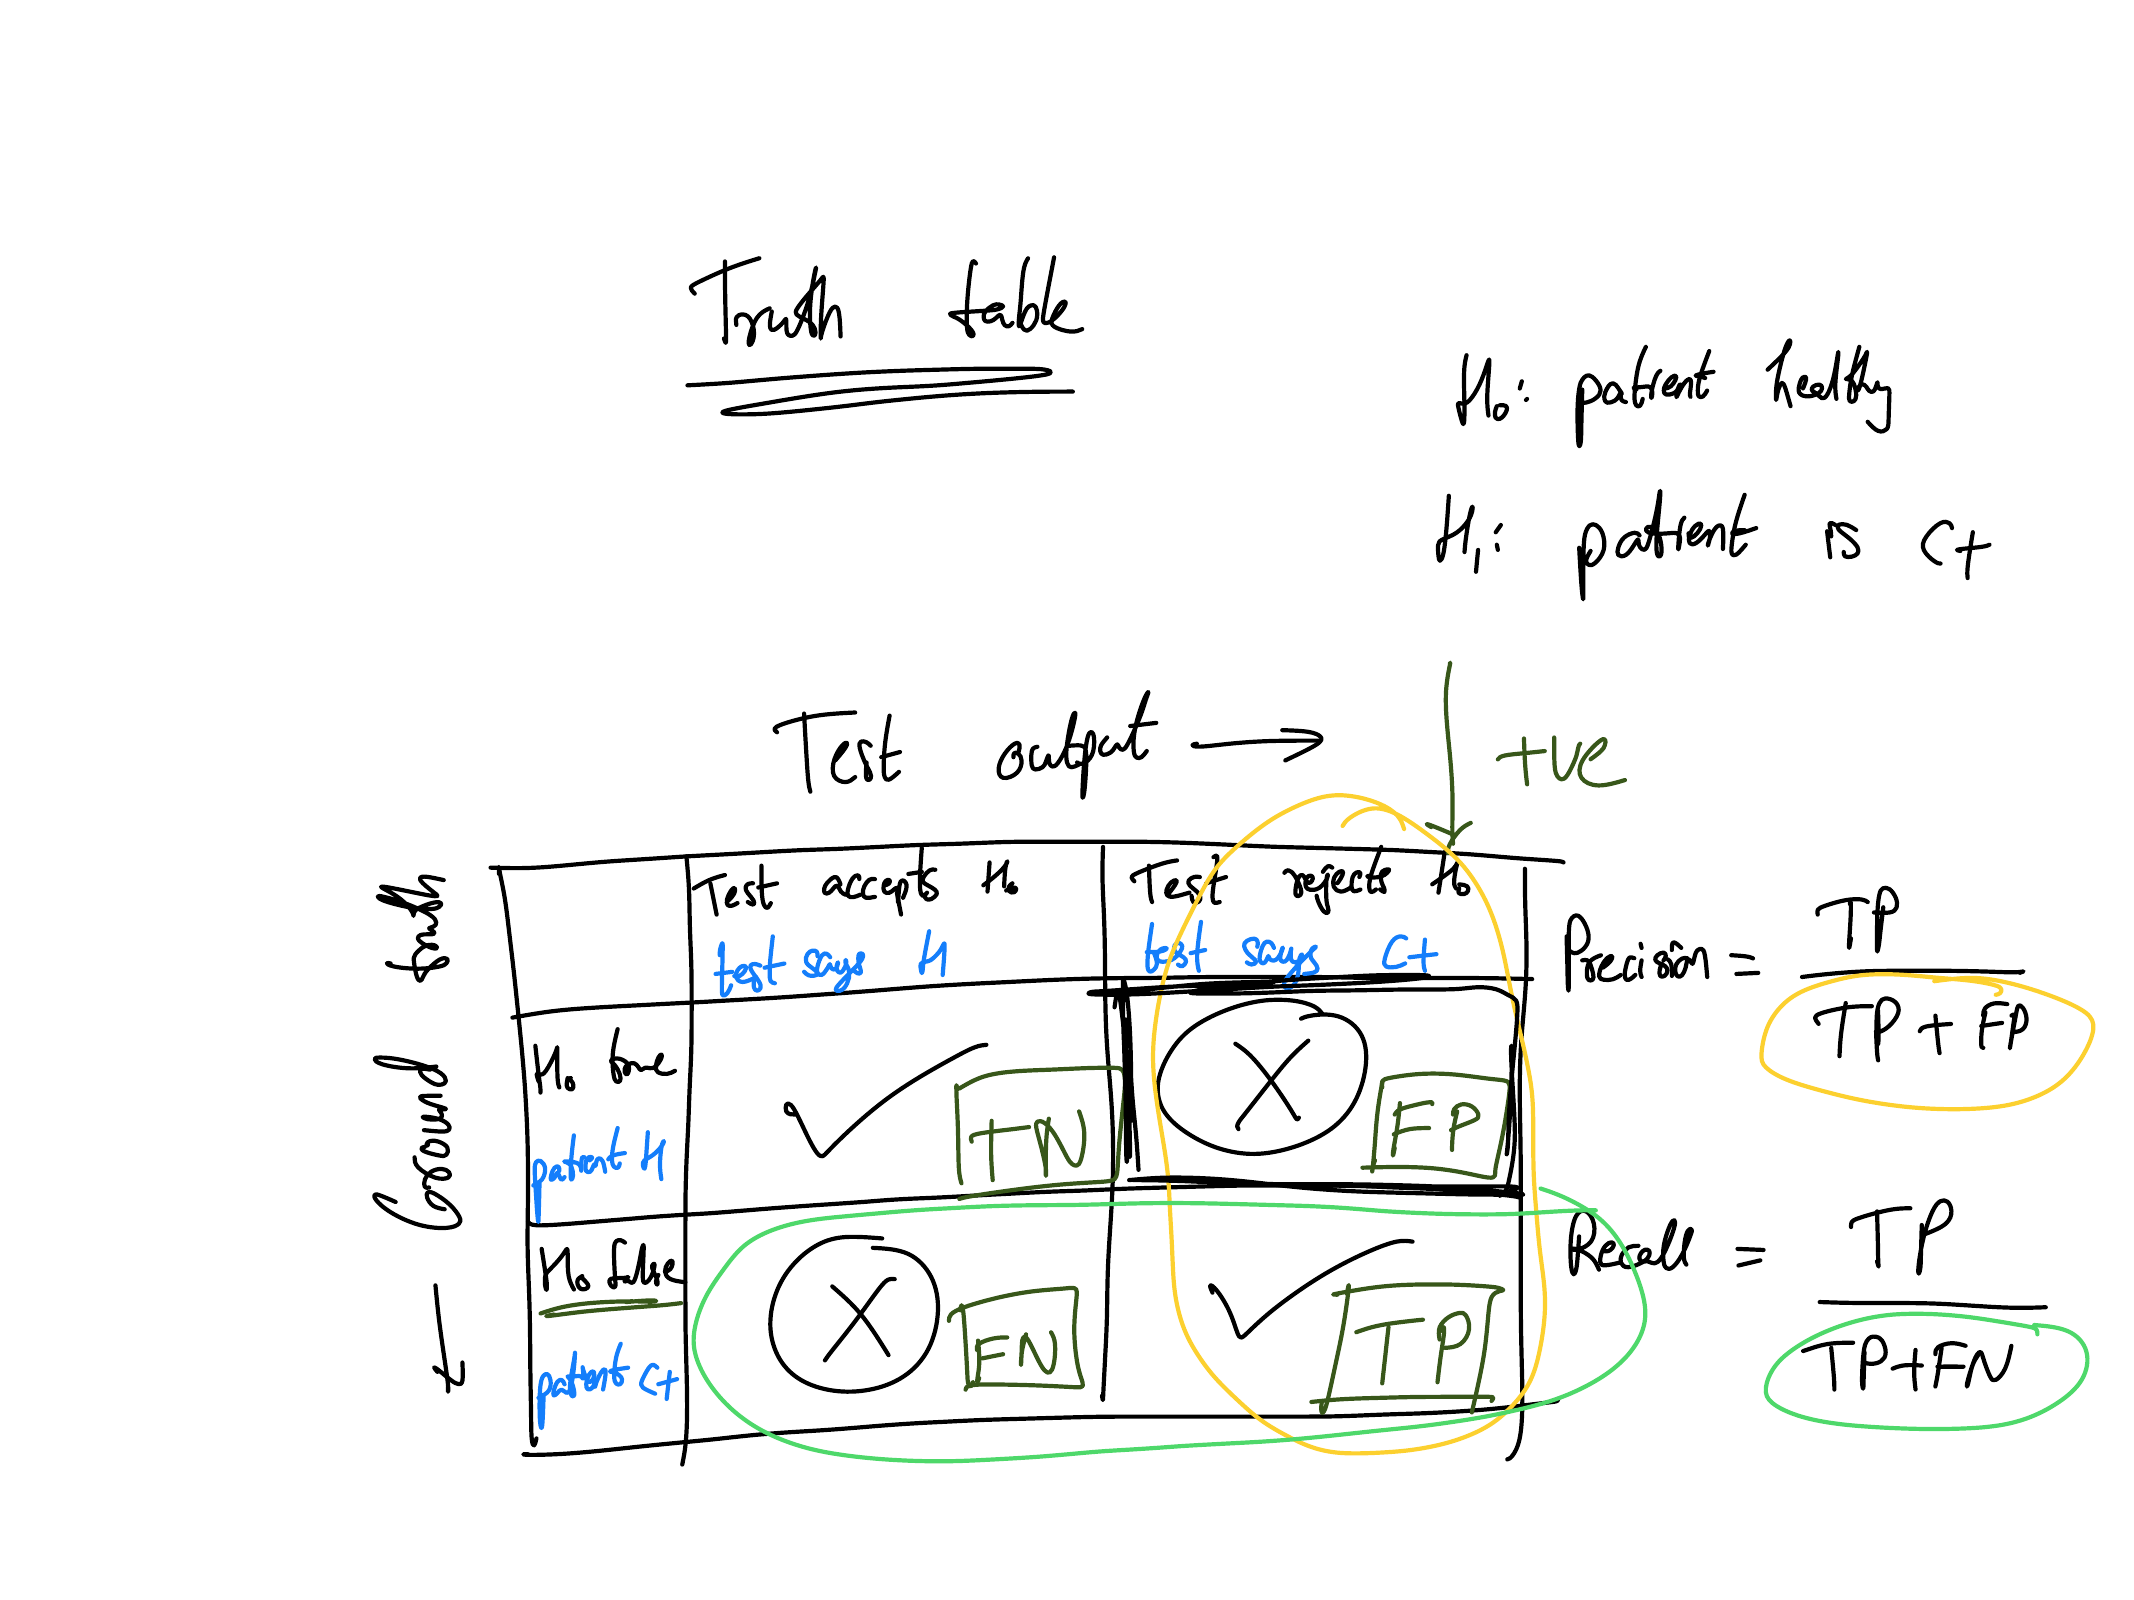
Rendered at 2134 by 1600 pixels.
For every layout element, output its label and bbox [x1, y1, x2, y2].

text_box [373, 662, 2094, 1465]
text_box [1437, 340, 1990, 600]
text_box [687, 257, 1322, 662]
